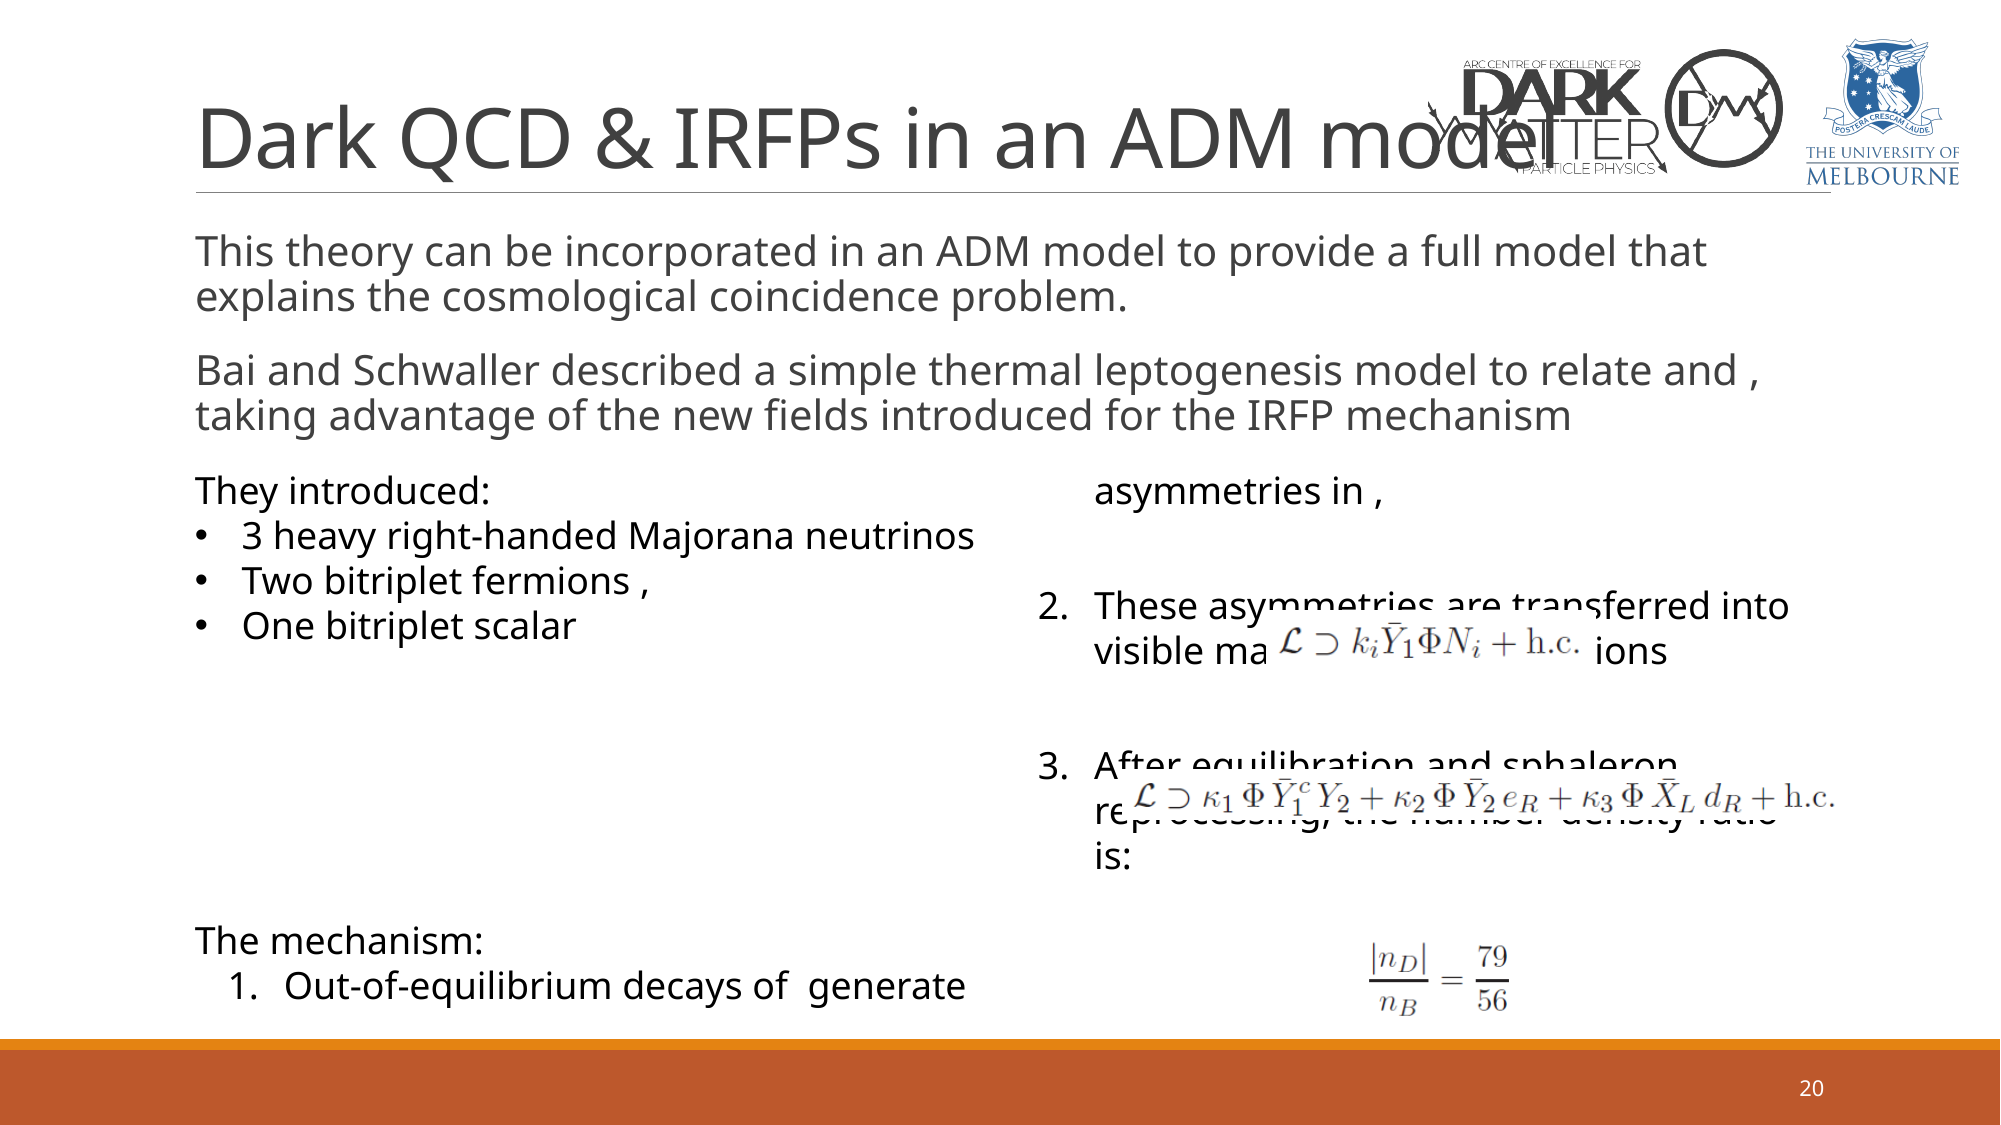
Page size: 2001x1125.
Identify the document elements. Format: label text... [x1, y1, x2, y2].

picture [1265, 610, 1597, 672]
slide_number 20 [1624, 1059, 1840, 1120]
picture [1121, 768, 1842, 821]
picture [1351, 919, 1517, 1026]
picture [1791, 20, 1974, 203]
title Dark QCD & IRFPs in an ADM model [180, 47, 1830, 193]
